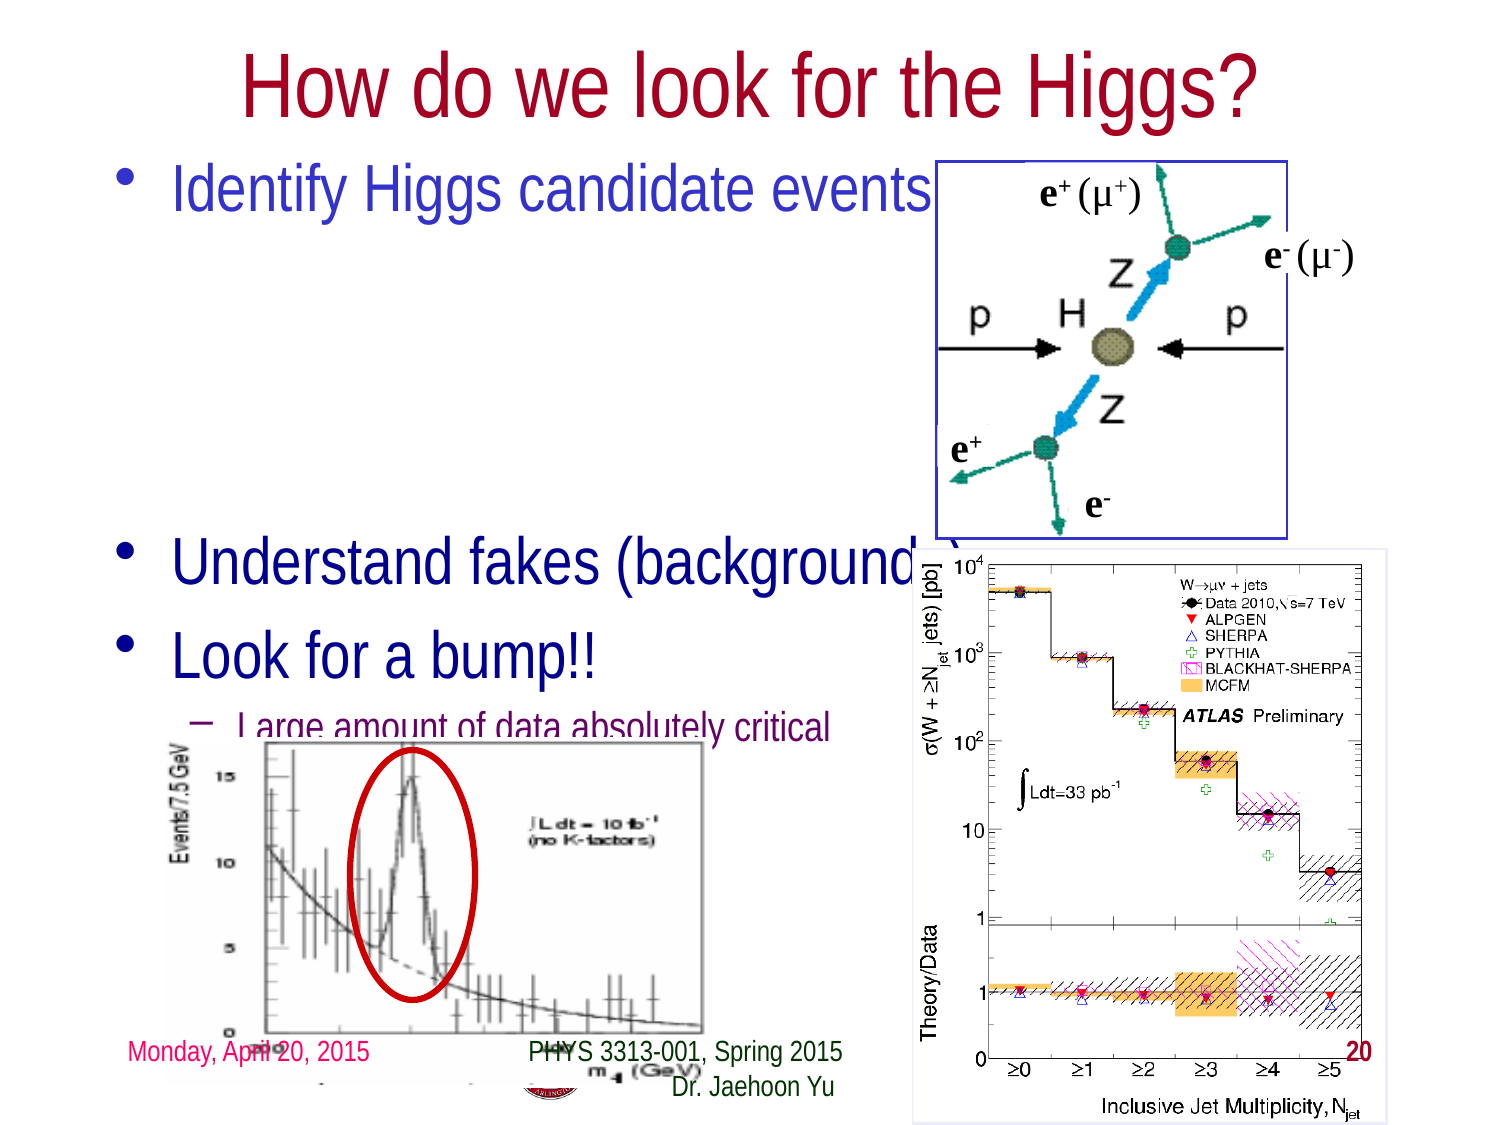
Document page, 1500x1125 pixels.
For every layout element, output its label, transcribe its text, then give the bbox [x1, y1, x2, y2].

list Identify Higgs candidate events Understand fakes (backgrounds) Look for a bump!! Large amount of data absolutely critical [99, 137, 1438, 951]
footer PHYS 3313-001, Spring 2015 Dr. Jaehoon Yu [512, 1024, 907, 1101]
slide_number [112, 1024, 426, 1101]
picture [912, 547, 1388, 1125]
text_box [937, 162, 1376, 538]
picture [149, 737, 713, 1088]
title How do we look for the Higgs? [112, 12, 1388, 137]
